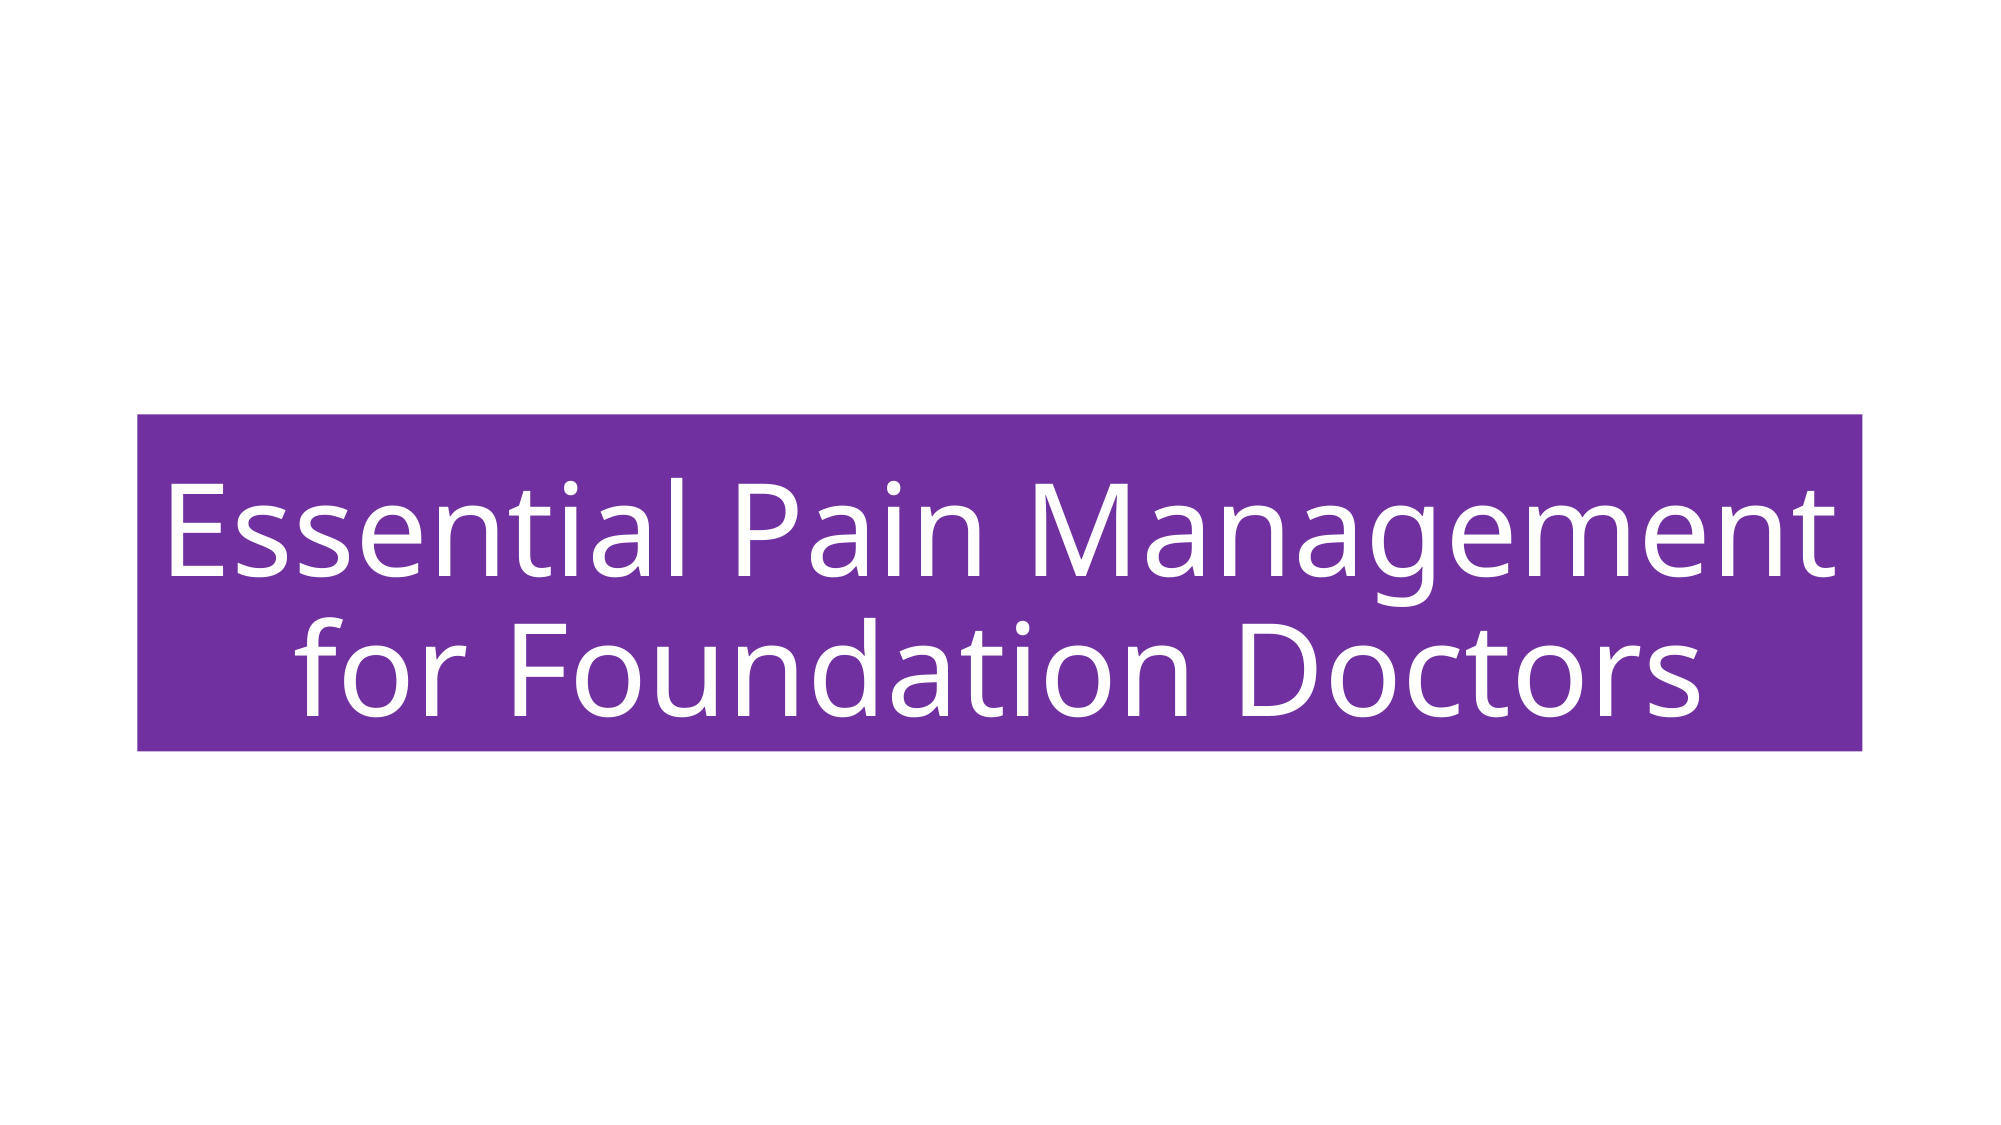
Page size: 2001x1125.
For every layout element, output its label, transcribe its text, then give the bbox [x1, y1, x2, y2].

text_box Essential Pain Management for Foundation Doctors [137, 414, 1863, 752]
